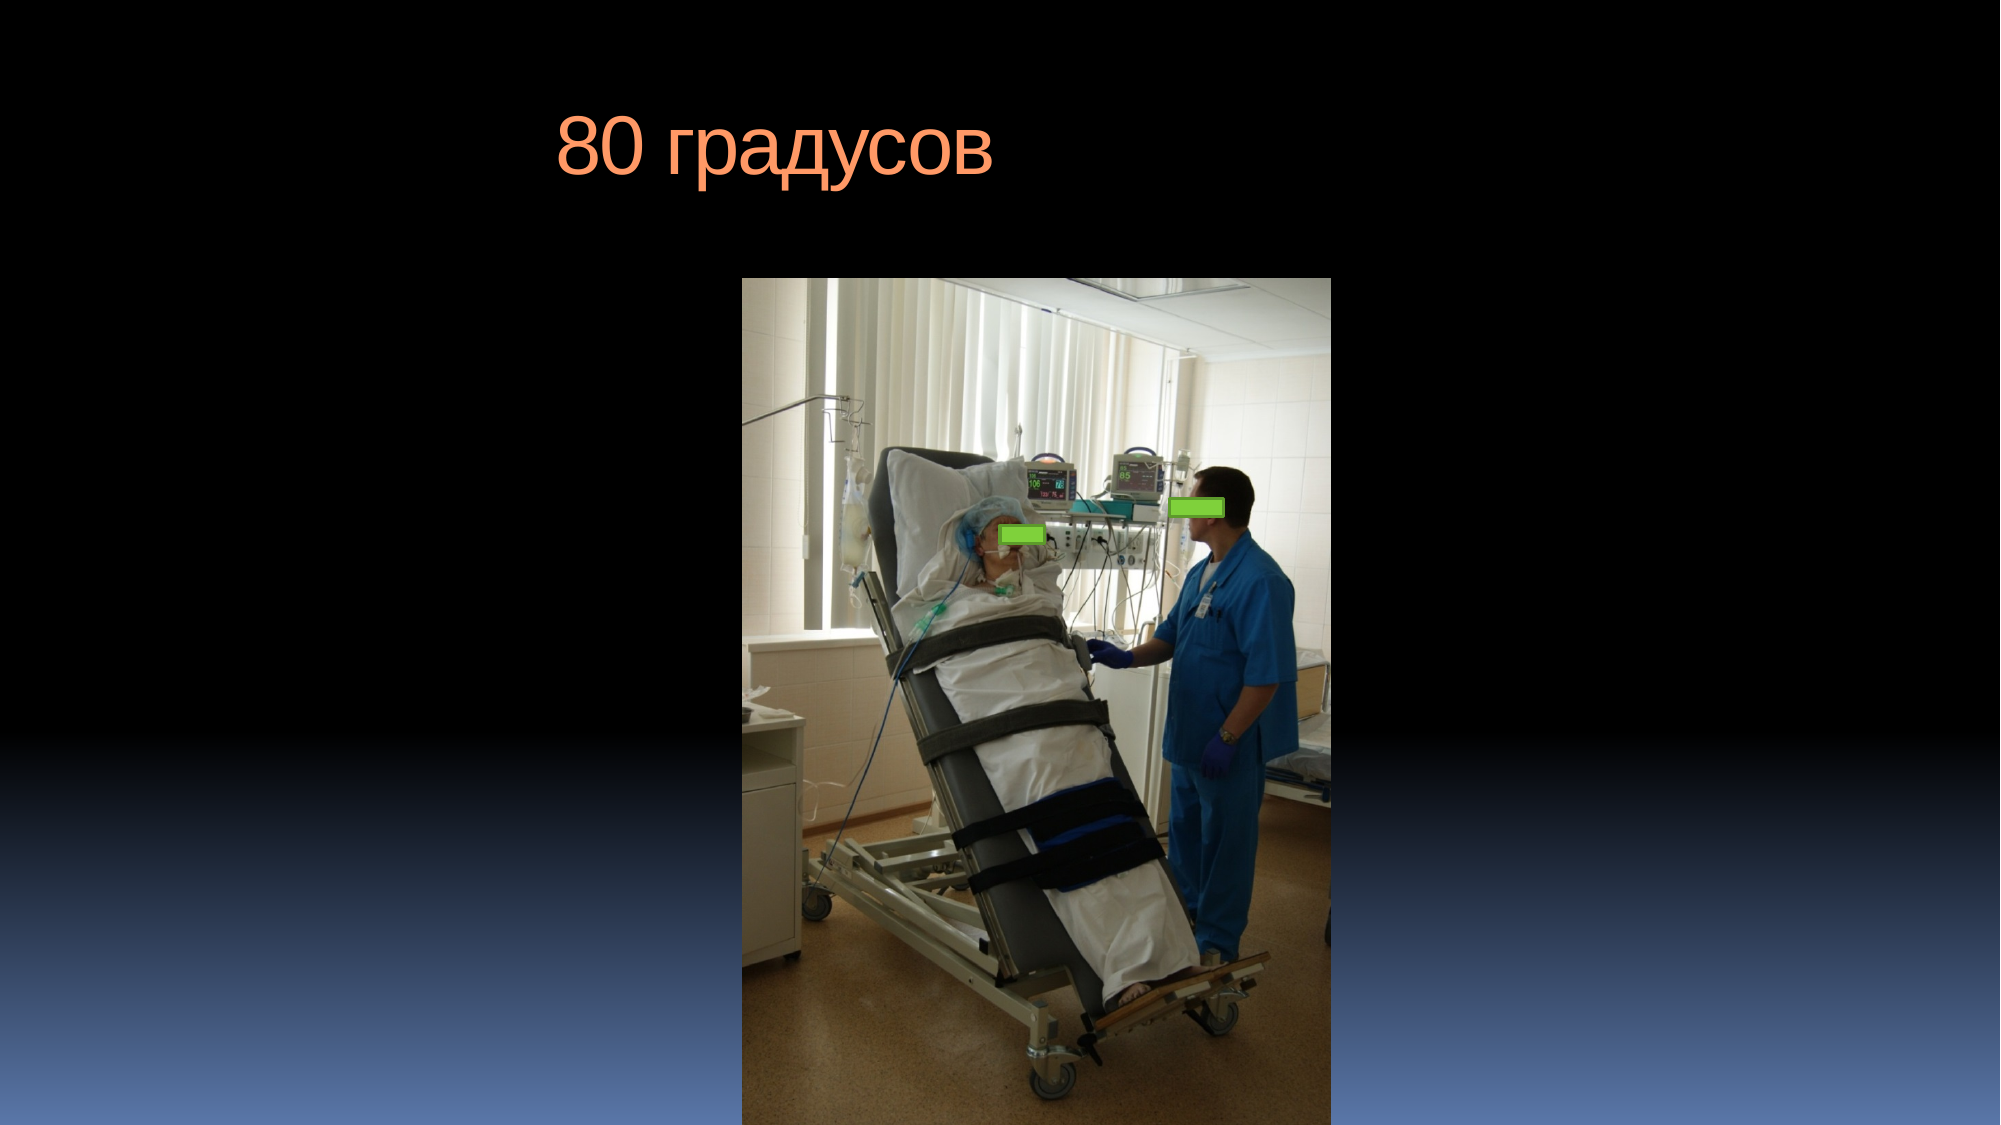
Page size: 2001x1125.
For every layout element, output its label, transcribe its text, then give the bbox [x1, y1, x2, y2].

title 80 градусов [200, 84, 1900, 235]
picture [741, 278, 1332, 1125]
